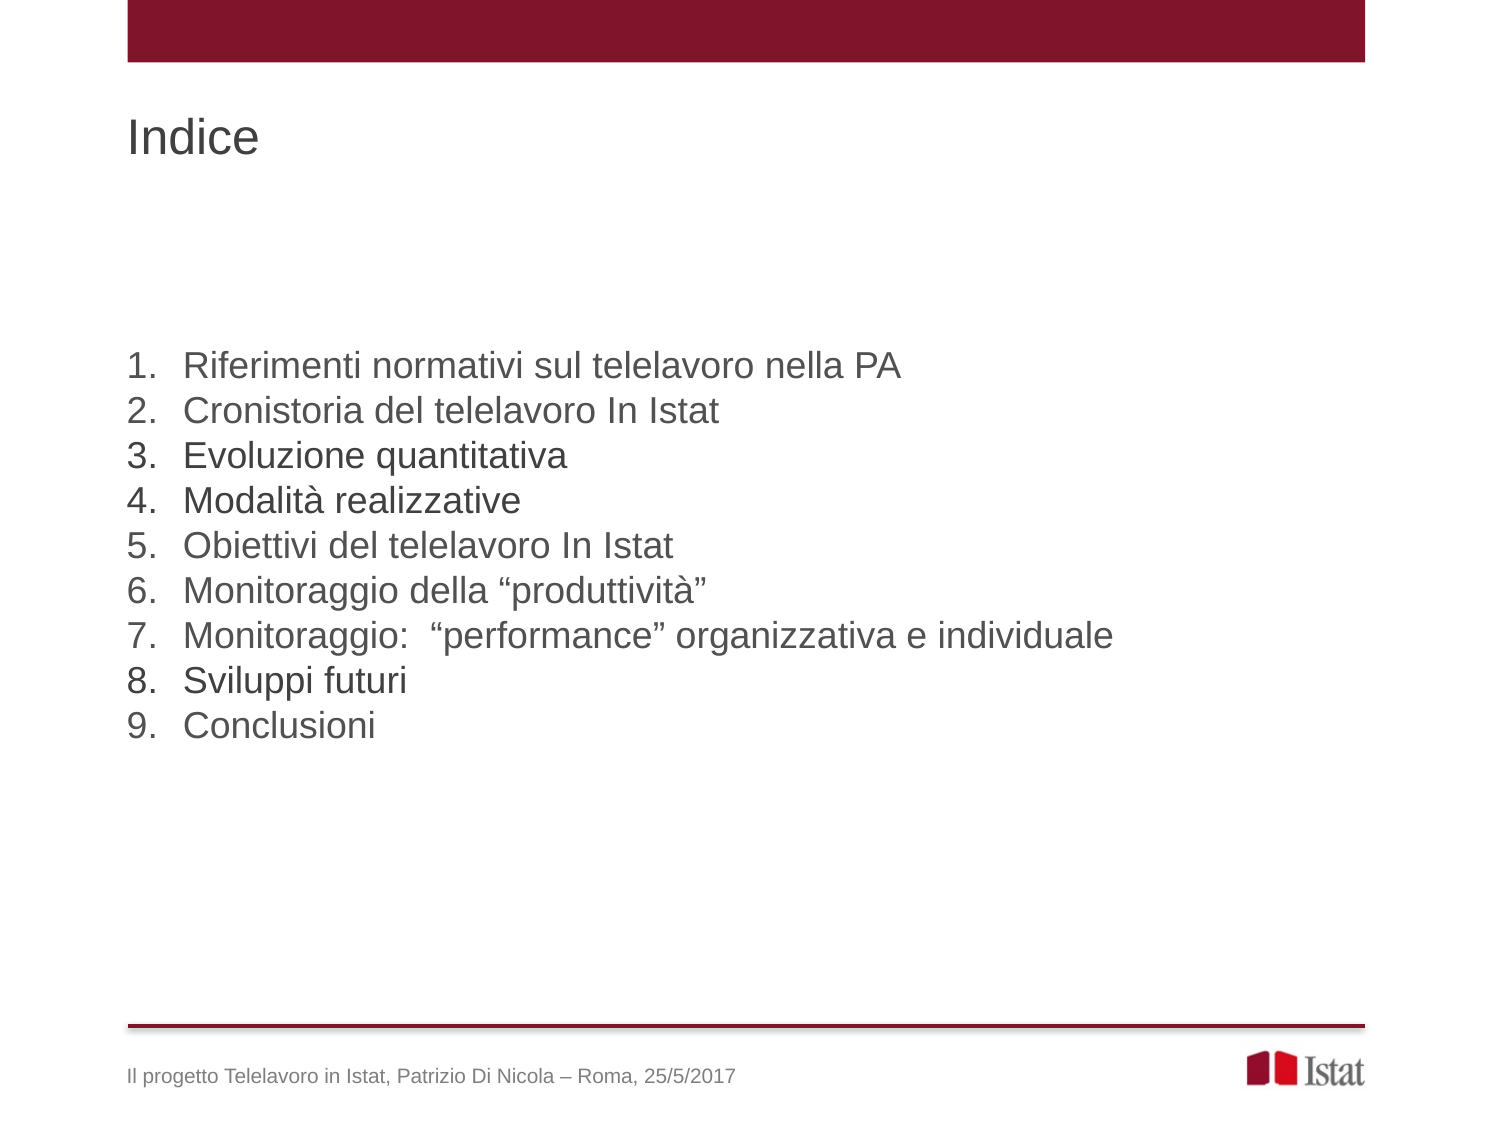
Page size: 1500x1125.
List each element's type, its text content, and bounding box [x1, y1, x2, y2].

picture [1239, 1040, 1373, 1097]
text_box Indice [111, 97, 1349, 172]
text_box Riferimenti normativi sul telelavoro nella PA Cronistoria del telelavoro In Istat Evoluzione quantitativa Modalità realizzative Obiettivi del telelavoro In Istat Monitoraggio della “produttività” Monitoraggio: “performance” organizzativa e individuale Sviluppi futuri Conclusioni [111, 333, 1366, 754]
text_box Il progetto Telelavoro in Istat, Patrizio Di Nicola – Roma, 25/5/2017 [111, 1055, 882, 1096]
